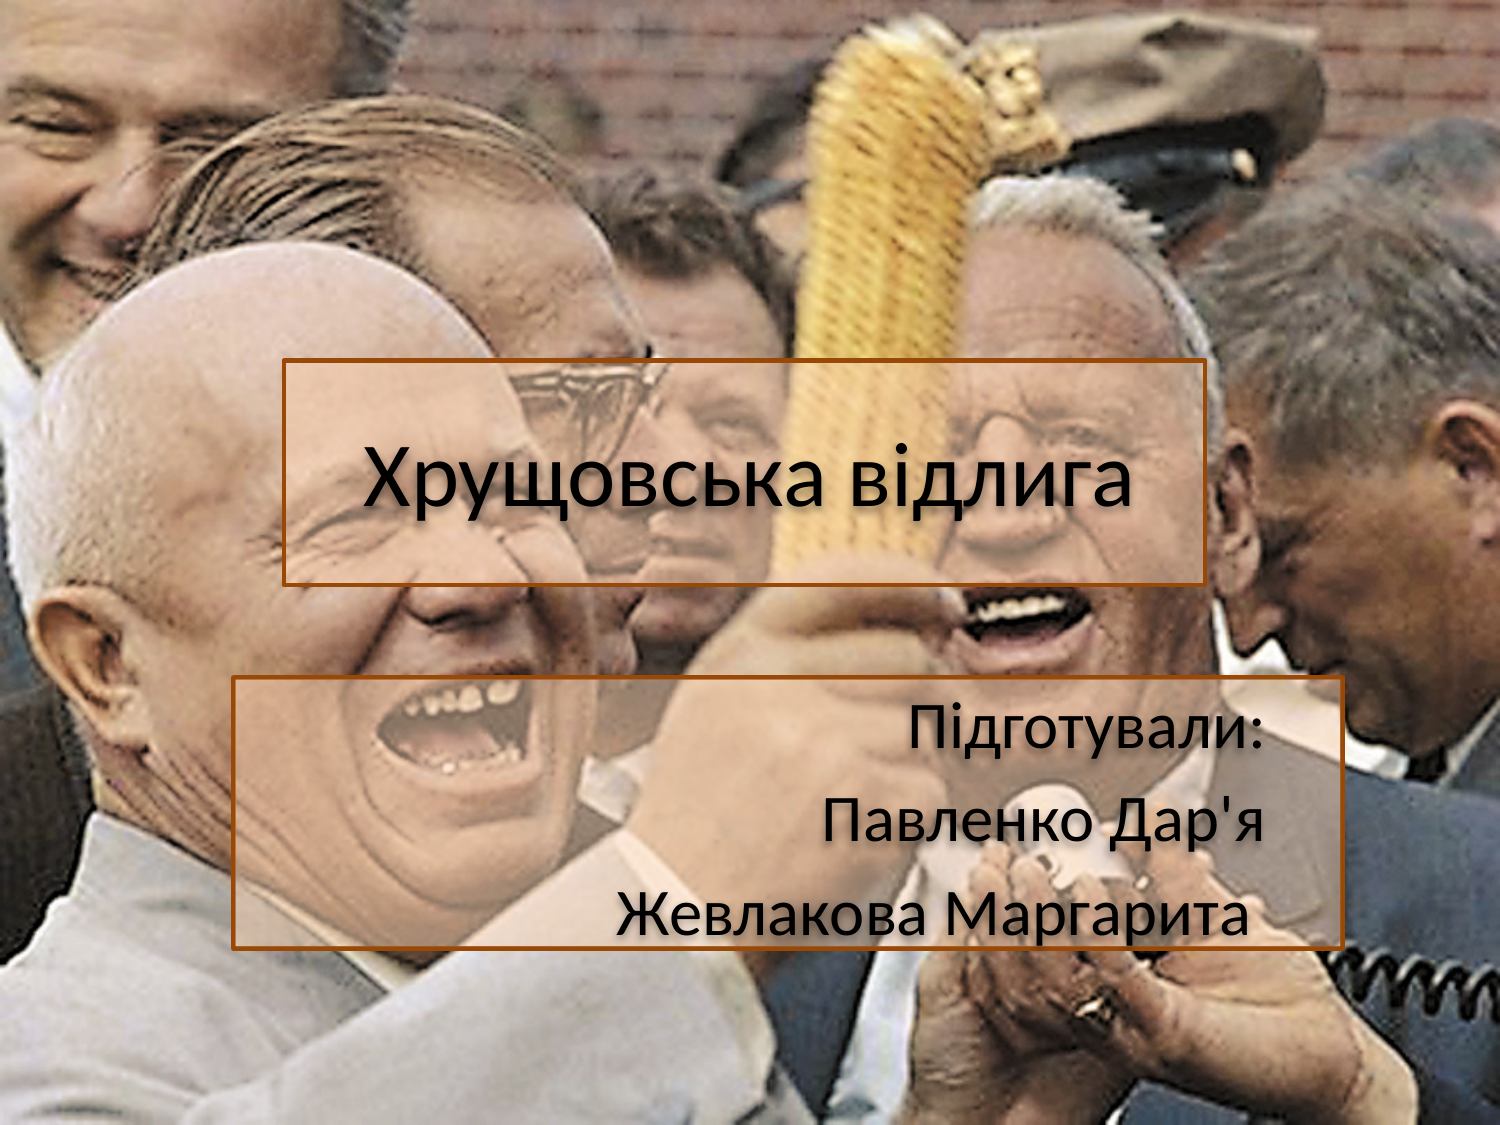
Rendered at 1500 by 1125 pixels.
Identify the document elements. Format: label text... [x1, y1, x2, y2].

title Хрущовська відлига [112, 349, 1388, 591]
picture [0, 0, 1500, 1125]
